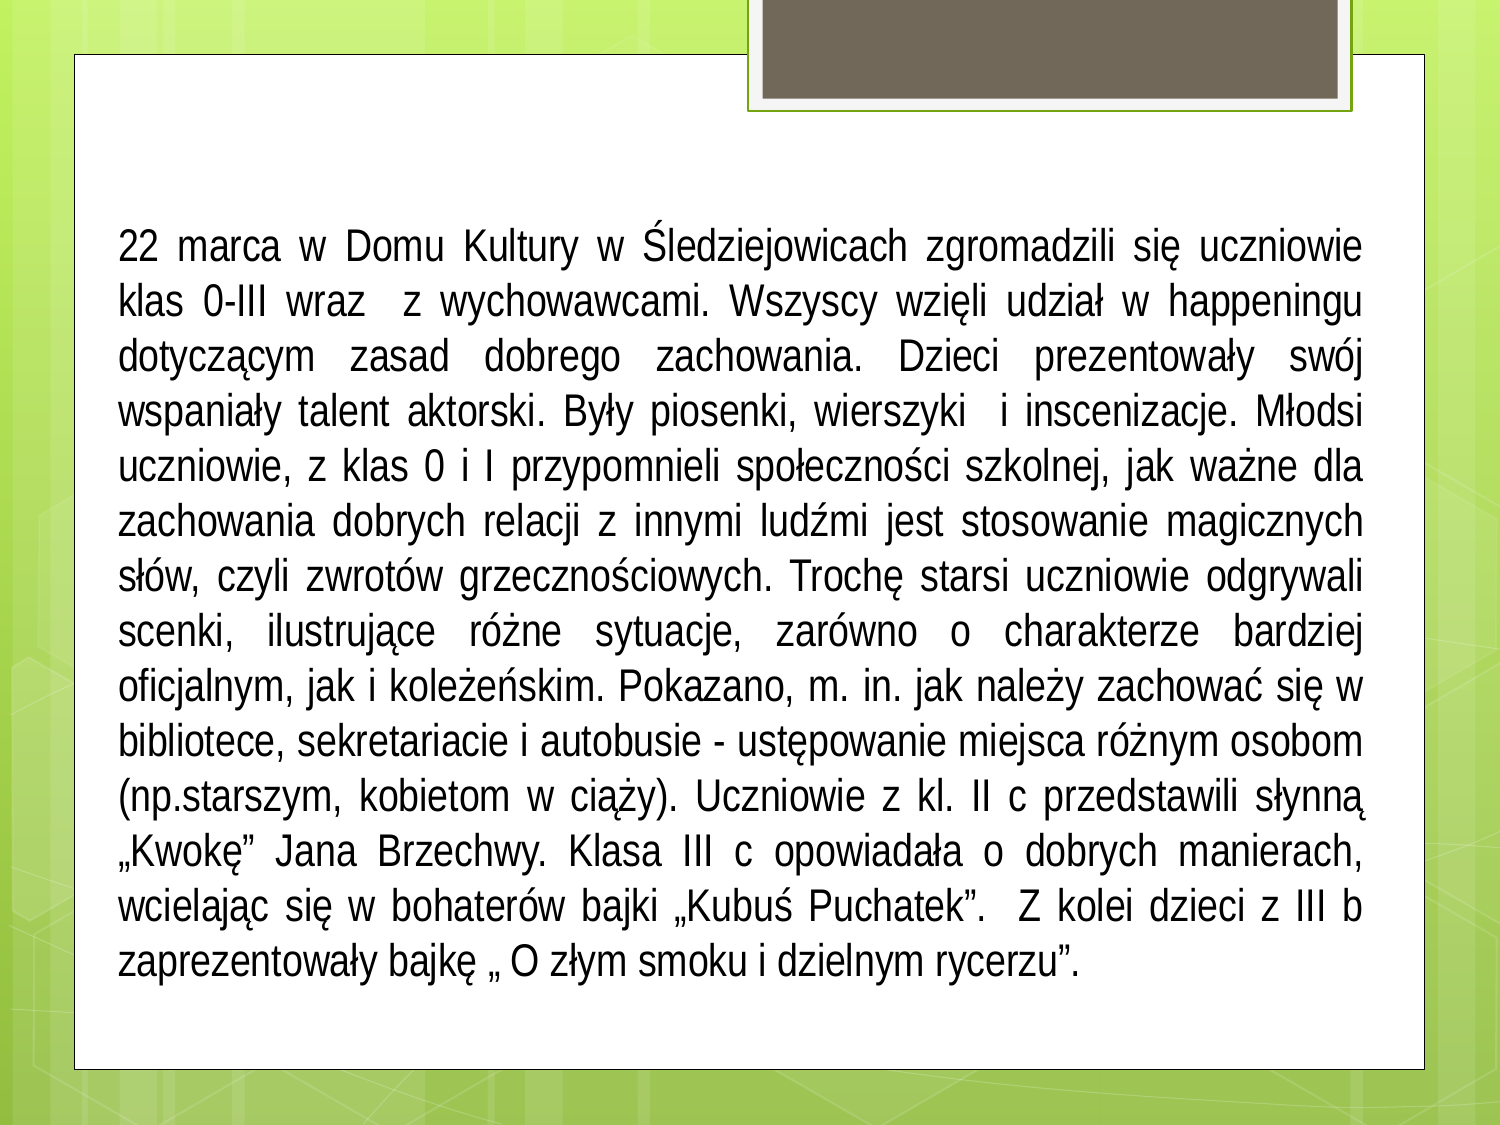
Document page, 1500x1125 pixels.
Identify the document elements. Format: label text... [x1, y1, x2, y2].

text_box 22 marca w Domu Kultury w Śledziejowicach zgromadzili się uczniowie klas 0-III wraz z wychowawcami. Wszyscy wzięli udział w happeningu dotyczącym zasad dobrego zachowania. Dzieci prezentowały swój wspaniały talent aktorski. Były piosenki, wierszyki i inscenizacje. Młodsi uczniowie, z klas 0 i I przypomnieli społeczności szkolnej, jak ważne dla zachowania dobrych relacji z innymi ludźmi jest stosowanie magicznych słów, czyli zwrotów grzecznościowych. Trochę starsi uczniowie odgrywali scenki, ilustrujące różne sytuacje, zarówno o charakterze bardziej oficjalnym, jak i koleżeńskim. Pokazano, m. in. jak należy zachować się w bibliotece, sekretariacie i autobusie - ustępowanie miejsca różnym osobom (np.starszym, kobietom w ciąży). Uczniowie z kl. II c przedstawili słynną „Kwokę” Jana Brzechwy. Klasa III c opowiadała o dobrych manierach, wcielając się w bohaterów bajki „Kubuś Puchatek”. Z kolei dzieci z III b zaprezentowały bajkę „ O złym smoku i dzielnym rycerzu”. [103, 208, 1380, 1043]
